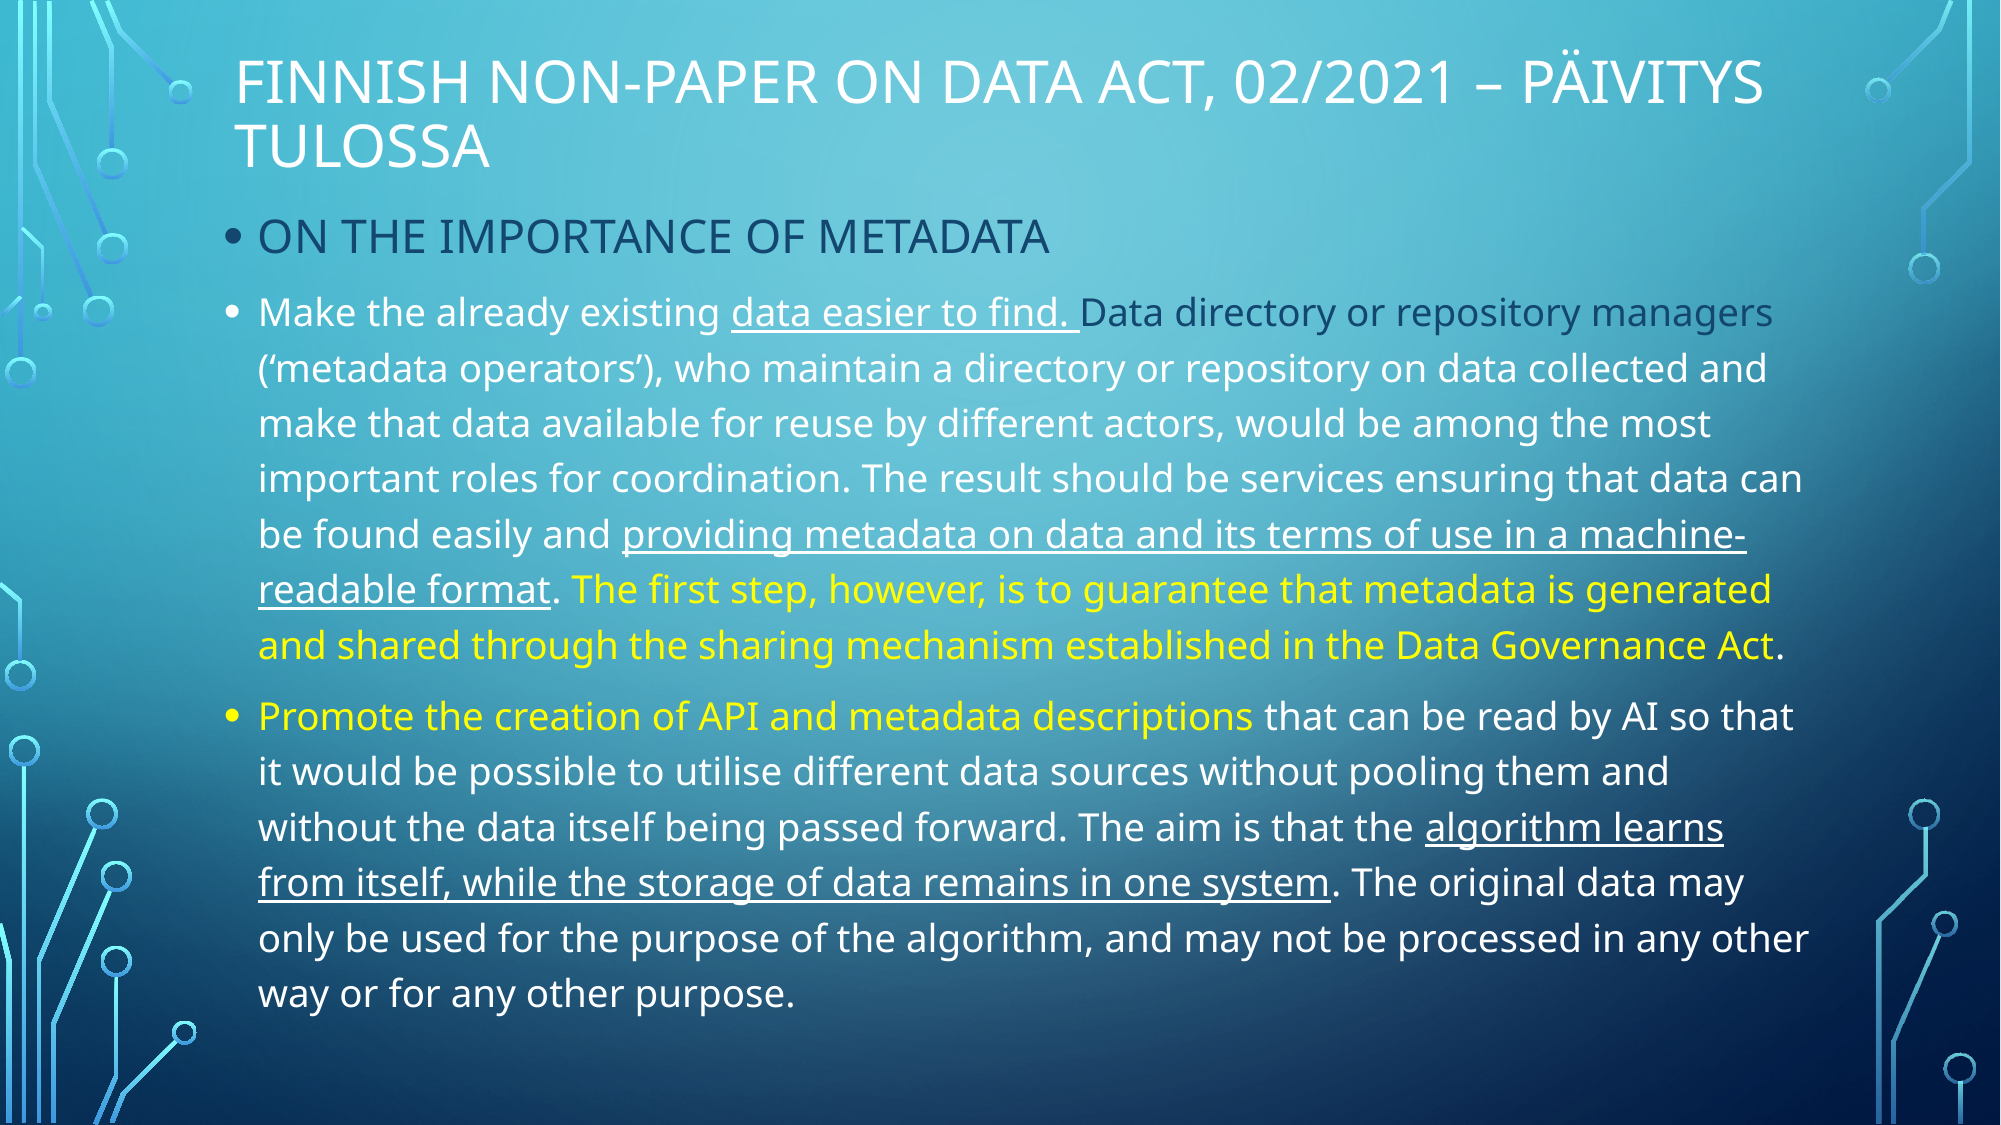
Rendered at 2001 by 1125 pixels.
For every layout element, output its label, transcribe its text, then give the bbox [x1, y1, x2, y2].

title finnish non-paper on data act, 02/2021 – päivitys tulossa [219, 45, 1845, 189]
list ON THE IMPORTANCE OF METADATA Make the already existing data easier to find. Data directory or repository managers (‘metadata operators’), who maintain a directory or repository on data collected and make that data available for reuse by different actors, would be among the most important roles for coordination. The result should be services ensuring that data can be found easily and providing metadata on data and its terms of use in a machine-readable format. The first step, however, is to guarantee that metadata is generated and shared through the sharing mechanism established in the Data Governance Act. Promote the creation of API and metadata descriptions that can be read by AI so that it would be possible to utilise different data sources without pooling them and without the data itself being passed forward. The aim is that the algorithm learns from itself, while the storage of data remains in one system. The original data may only be used for the purpose of the algorithm, and may not be processed in any other way or for any other purpose. [209, 188, 1835, 1025]
